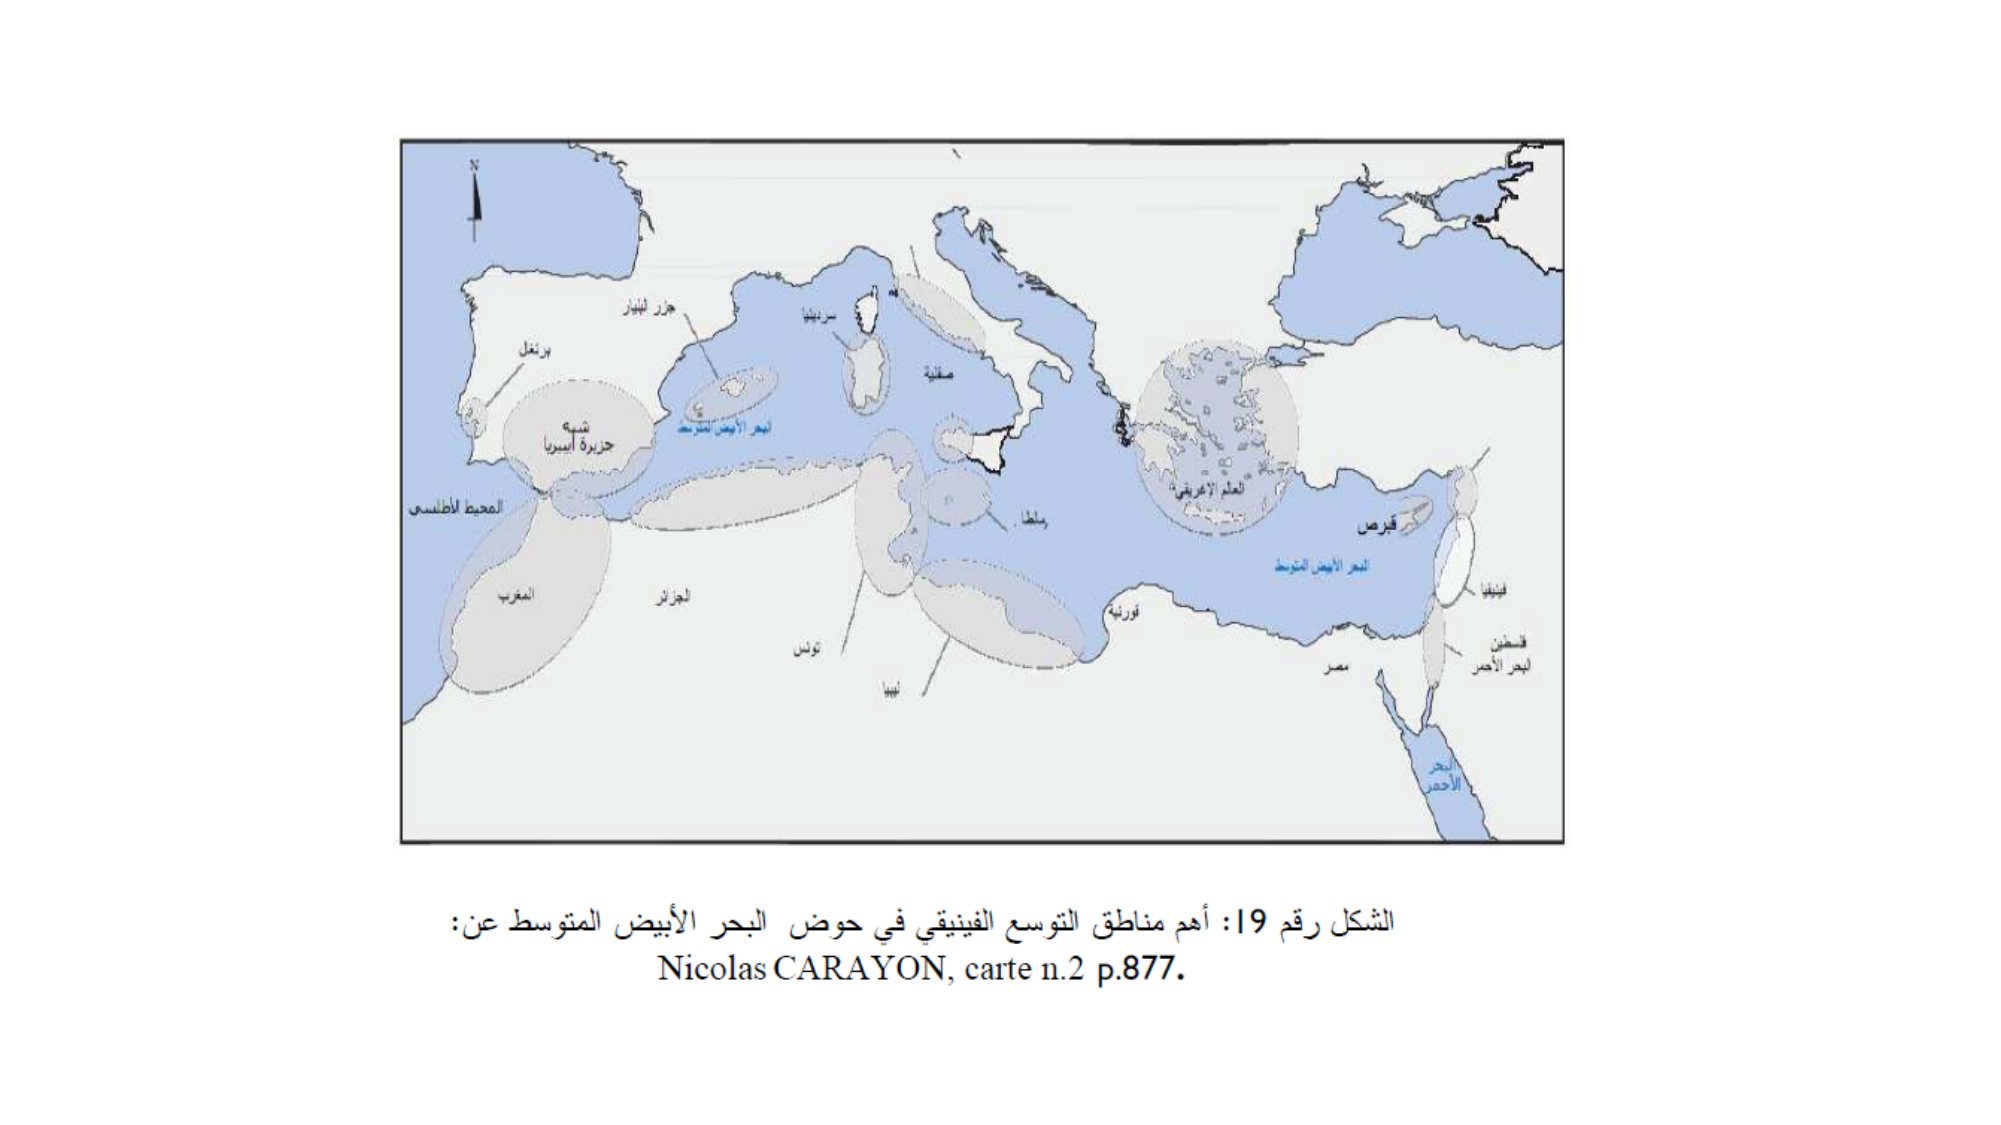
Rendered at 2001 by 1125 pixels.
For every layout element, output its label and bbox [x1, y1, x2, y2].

picture [370, 110, 1630, 1015]
